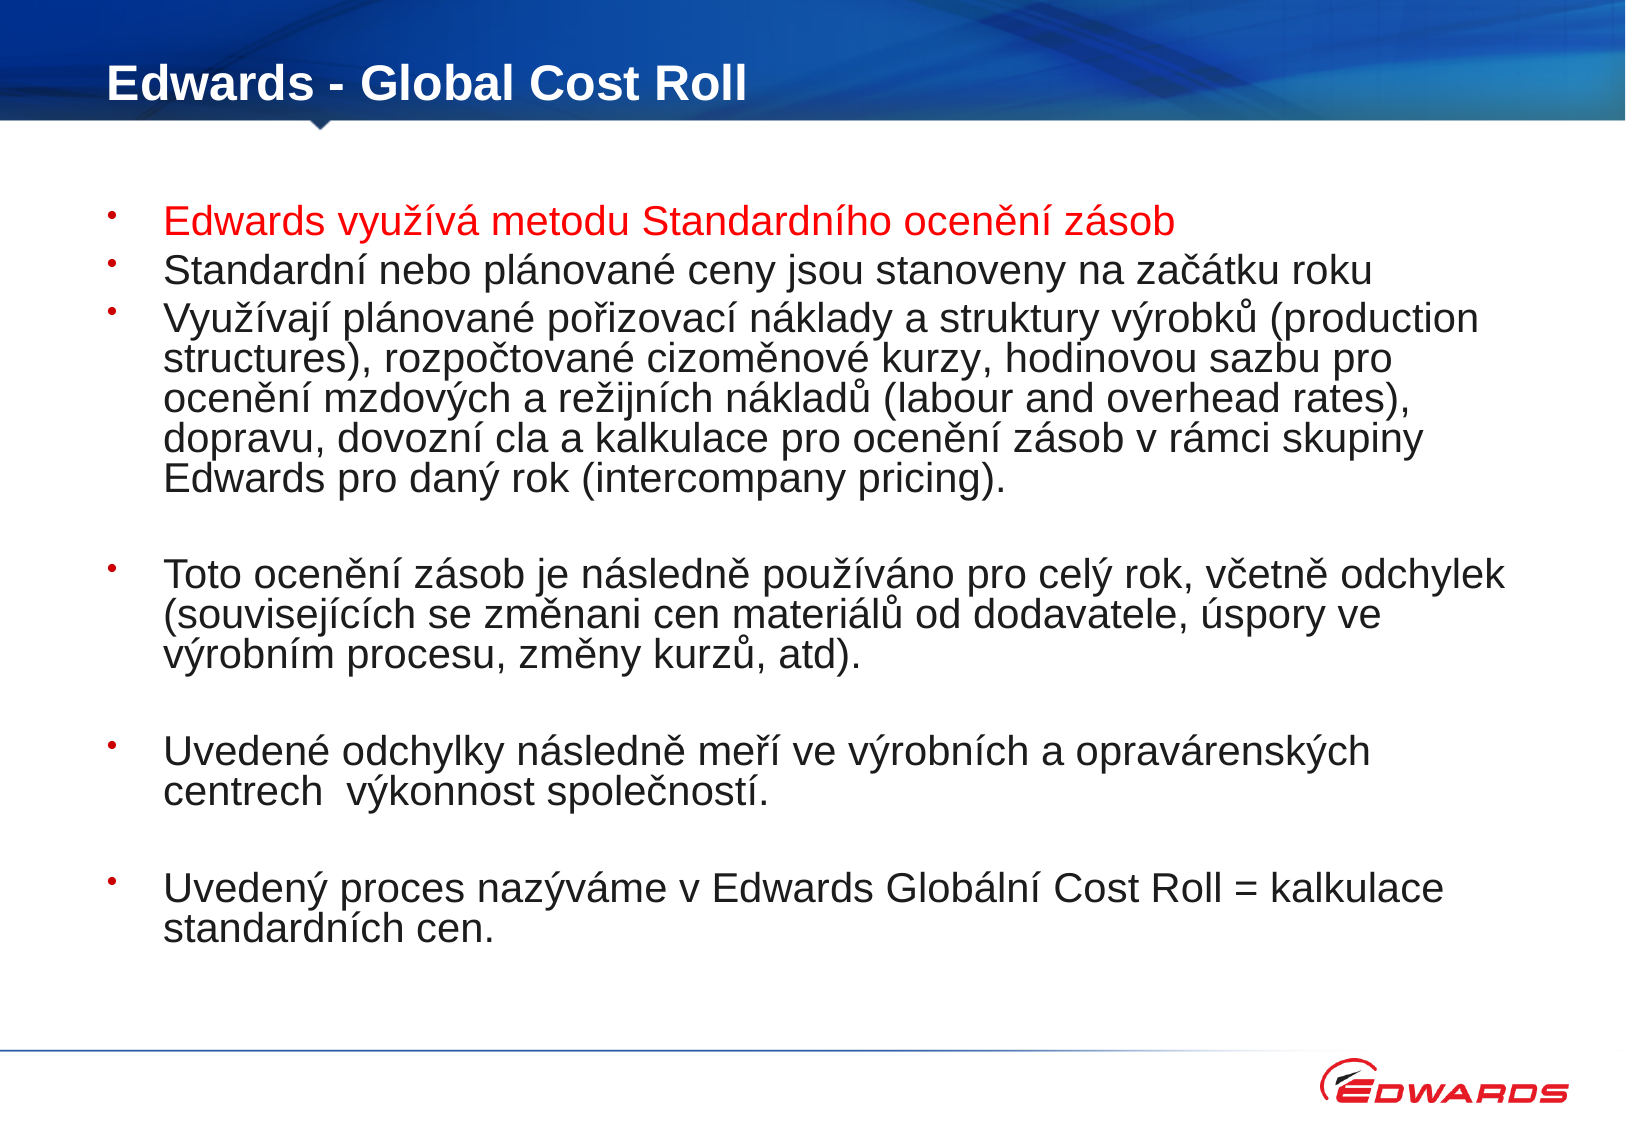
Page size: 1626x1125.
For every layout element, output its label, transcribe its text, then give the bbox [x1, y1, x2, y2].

picture [0, 0, 1626, 1125]
list Edwards využívá metodu Standardního ocenění zásob Standardní nebo plánované ceny jsou stanoveny na začátku roku Využívají plánované pořizovací náklady a struktury výrobků (production structures), rozpočtované cizoměnové kurzy, hodinovou sazbu pro ocenění mzdových a režijních nákladů (labour and overhead rates), dopravu, dovozní cla a kalkulace pro ocenění zásob v rámci skupiny Edwards pro daný rok (intercompany pricing). Toto ocenění zásob je následně používáno pro celý rok, včetně odchylek (souvisejících se změnani cen materiálů od dodavatele, úspory ve výrobním procesu, změny kurzů, atd). Uvedené odchylky následně meří ve výrobních a opravárenských centrech výkonnost společností. Uvedený proces nazýváme v Edwards Globální Cost Roll = kalkulace standardních cen. [91, 196, 1557, 1000]
title Edwards - Global Cost Roll [91, 42, 1557, 118]
